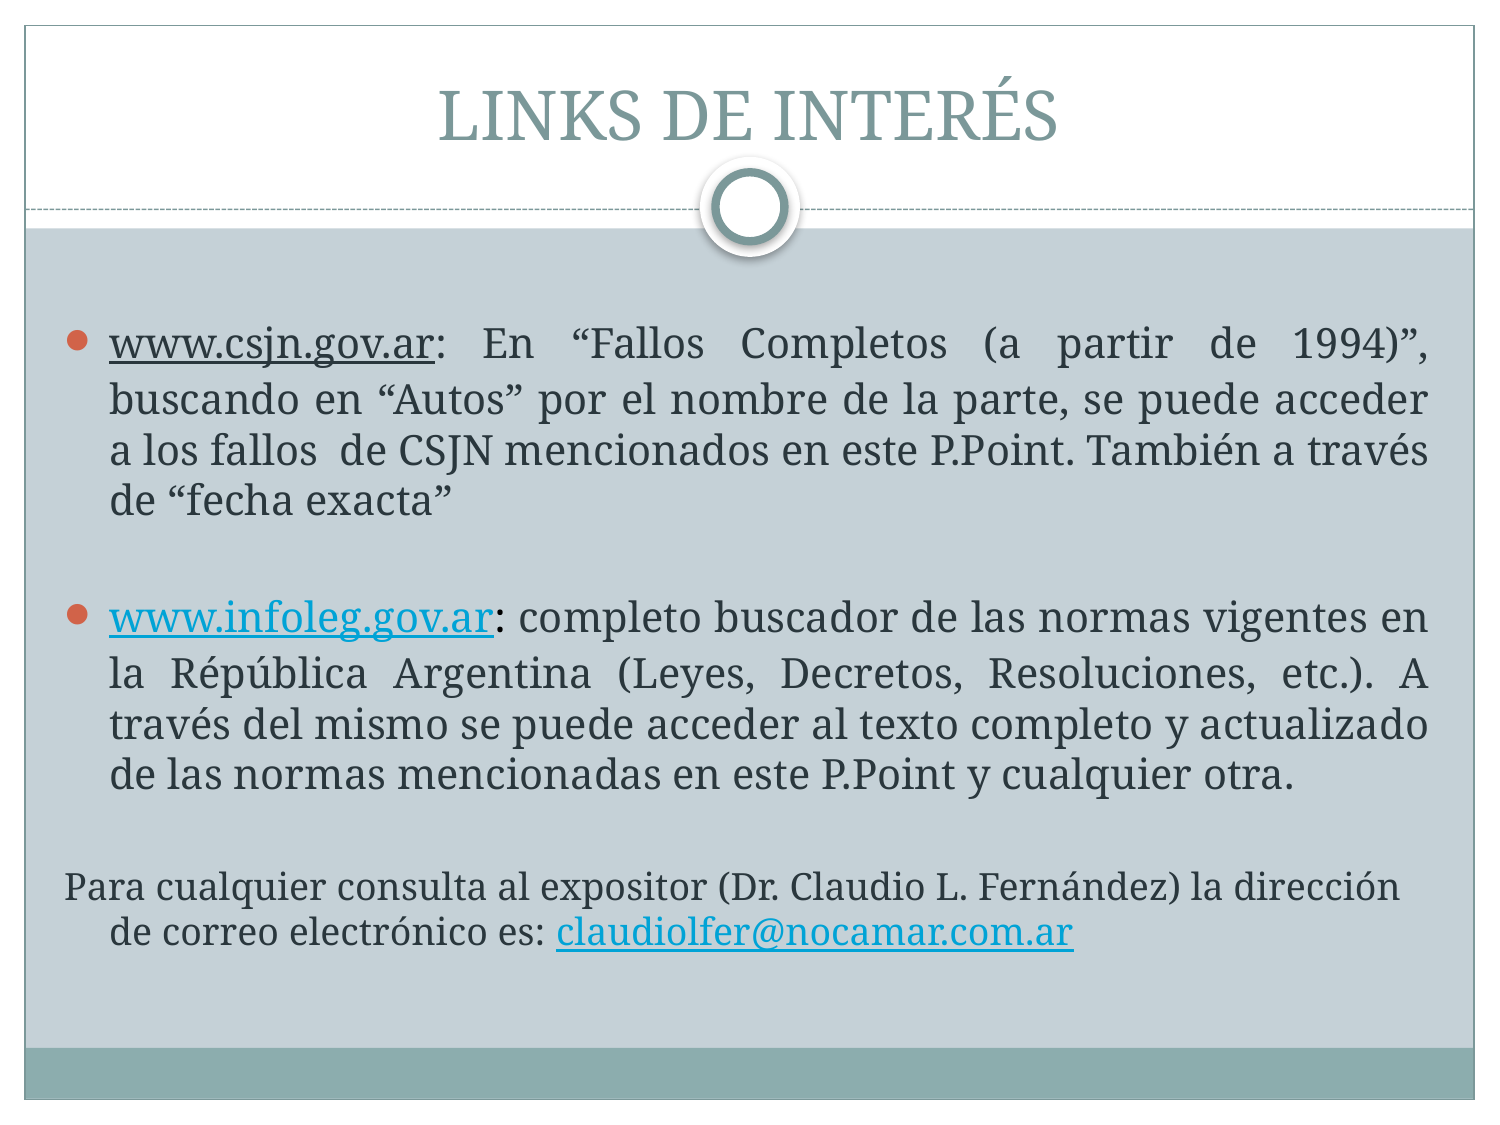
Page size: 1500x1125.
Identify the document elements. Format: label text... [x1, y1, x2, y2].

title LINKS DE INTERÉS [49, 37, 1450, 162]
list www.csjn.gov.ar: En “Fallos Completos (a partir de 1994)”, buscando en “Autos” por el nombre de la parte, se puede acceder a los fallos de CSJN mencionados en este P.Point. También a través de “fecha exacta” www.infoleg.gov.ar: completo buscador de las normas vigentes en la Répública Argentina (Leyes, Decretos, Resoluciones, etc.). A través del mismo se puede acceder al texto completo y actualizado de las normas mencionadas en este P.Point y cualquier otra. Para cualquier consulta al expositor (Dr. Claudio L. Fernández) la dirección de correo electrónico es: claudiolfer@nocamar.com.ar [49, 250, 1445, 1001]
